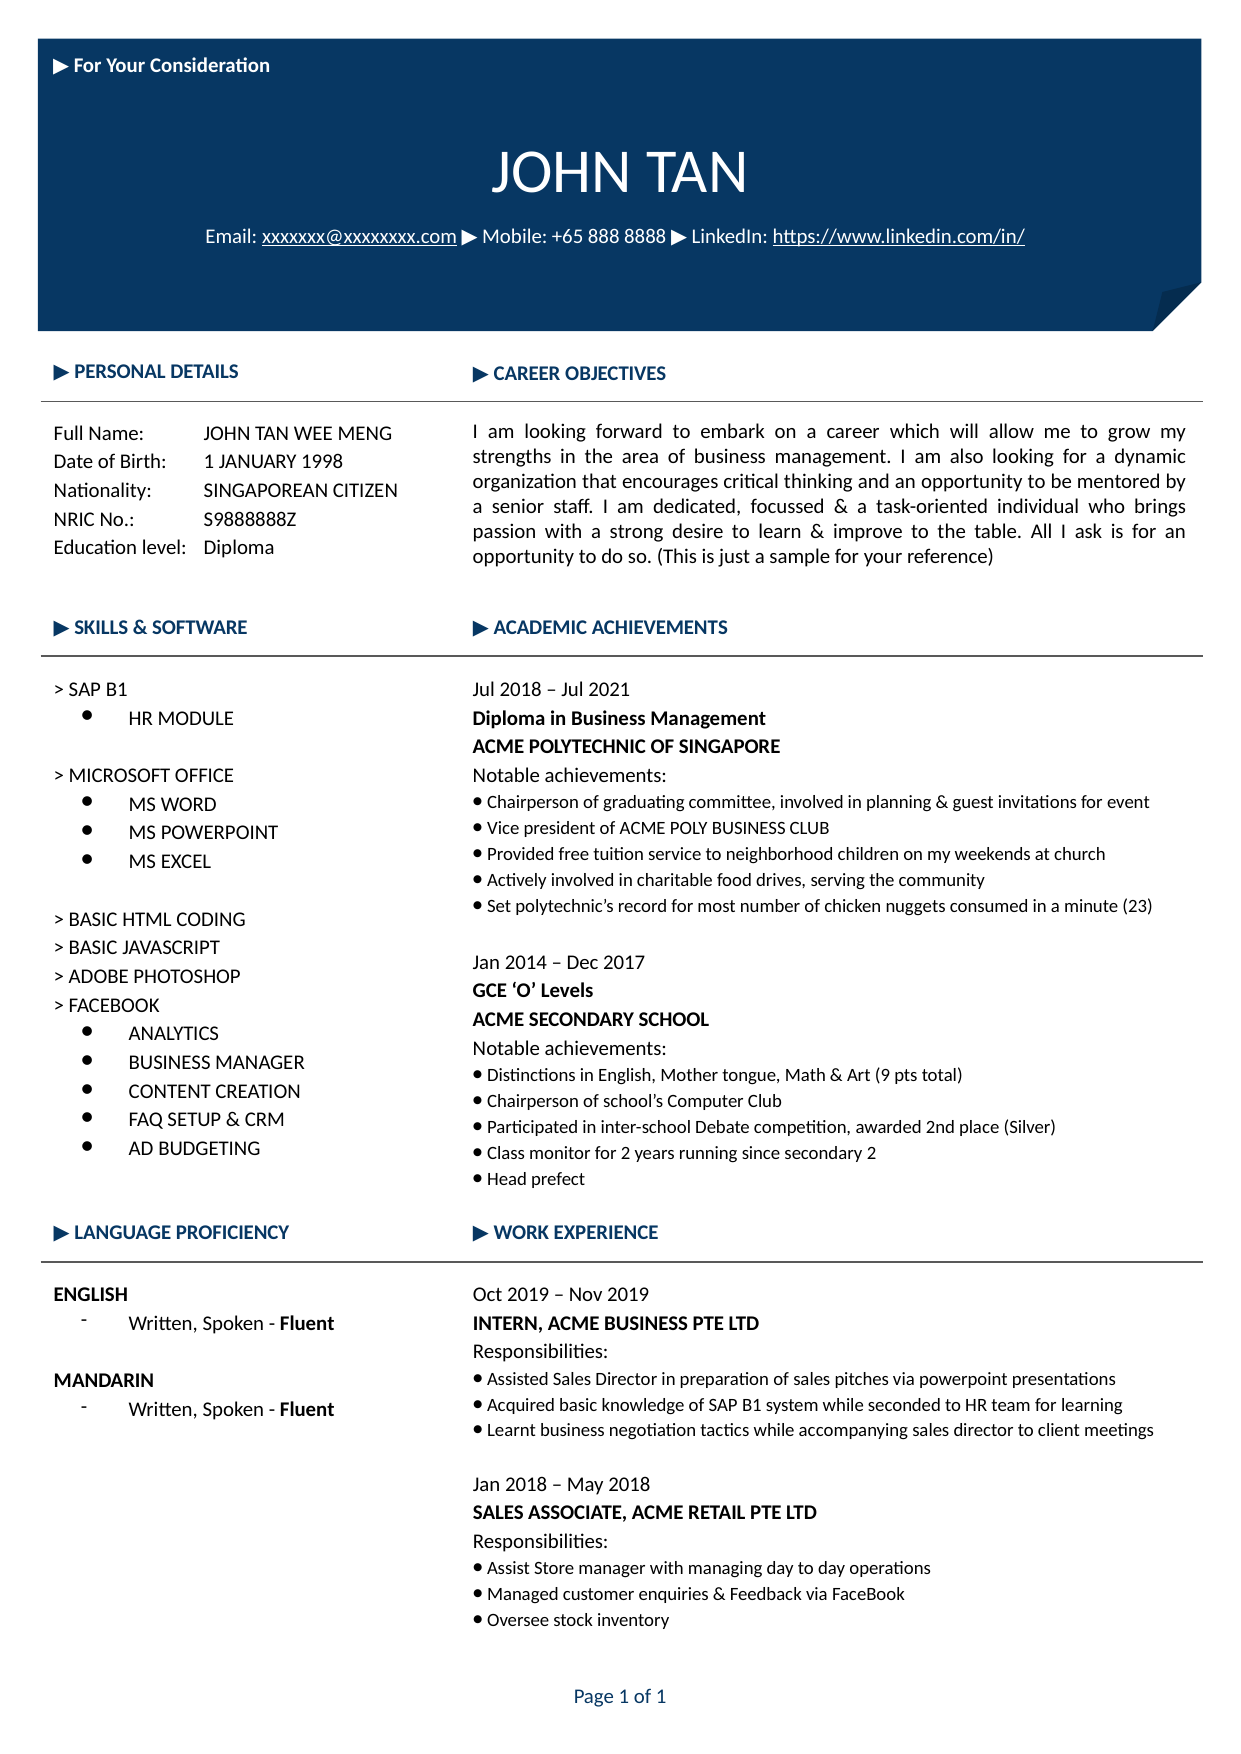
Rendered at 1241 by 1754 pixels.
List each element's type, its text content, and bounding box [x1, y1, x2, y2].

text_box Jul 2018 – Jul 2021 Diploma in Business Management ACME POLYTECHNIC OF SINGAPORE Notable achievements: ⦁ Chairperson of graduating committee, involved in planning & guest invitations for event ⦁ Vice president of ACME POLY BUSINESS CLUB ⦁ Provided free tuition service to neighborhood children on my weekends at church ⦁ Actively involved in charitable food drives, serving the community ⦁ Set polytechnic’s record for most number of chicken nuggets consumed in a minute (23) Jan 2014 – Dec 2017 GCE ‘O’ Levels ACME SECONDARY SCHOOL Notable achievements: ⦁ Distinctions in English, Mother tongue, Math & Art (9 pts total) ⦁ Chairperson of school’s Computer Club ⦁ Participated in inter-school Debate competition, awarded 2nd place (Silver) ⦁ Class monitor for 2 years running since secondary 2 ⦁ Head prefect [457, 663, 1202, 1204]
text_box JOHN TAN [38, 114, 1202, 220]
text_box ▶ LANGUAGE PROFICIENCY [38, 1206, 423, 1257]
text_box ▶ WORK EXPERIENCE [457, 1206, 842, 1257]
text_box ▶ PERSONAL DETAILS [38, 345, 423, 396]
text_box I am looking forward to embark on a career which will allow me to grow my strengths in the area of business management. I am also looking for a dynamic organization that encourages critical thinking and an opportunity to be mentored by a senior staff. I am dedicated, focussed & a task-oriented individual who brings passion with a strong desire to learn & improve to the table. All I ask is for an opportunity to do so. (This is just a sample for your reference) [457, 408, 1202, 583]
text_box ENGLISH Written, Spoken - Fluent MANDARIN Written, Spoken - Fluent [38, 1261, 423, 1436]
text_box ▶ CAREER OBJECTIVES [457, 347, 842, 398]
text_box Oct 2019 – Nov 2019 INTERN, ACME BUSINESS PTE LTD Responsibilities: ⦁ Assisted Sales Director in preparation of sales pitches via powerpoint presentations ⦁ Acquired basic knowledge of SAP B1 system while seconded to HR team for learning ⦁ Learnt business negotiation tactics while accompanying sales director to client meetings Jan 2018 – May 2018 SALES ASSOCIATE, ACME RETAIL PTE LTD Responsibilities: ⦁ Assist Store manager with managing day to day operations ⦁ Managed customer enquiries & Feedback via FaceBook ⦁ Oversee stock inventory [457, 1268, 1202, 1646]
text_box > SAP B1 HR MODULE > MICROSOFT OFFICE MS WORD MS POWERPOINT MS EXCEL > BASIC HTML CODING > BASIC JAVASCRIPT > ADOBE PHOTOSHOP > FACEBOOK ANALYTICS BUSINESS MANAGER CONTENT CREATION FAQ SETUP & CRM AD BUDGETING [38, 656, 423, 1175]
text_box Page 1 of 1 [38, 1666, 1202, 1723]
text_box ▶ ACADEMIC ACHIEVEMENTS [457, 601, 842, 652]
text_box [37, 38, 1202, 332]
text_box Full Name: JOHN TAN WEE MENG Date of Birth: 1 JANUARY 1998 Nationality: SINGAPOREAN CITIZEN NRIC No.: S9888888Z Education level: Diploma [38, 400, 423, 601]
text_box Email: xxxxxxx@xxxxxxxx.com ▶ Mobile: +65 888 8888 ▶ LinkedIn: https://www.linkedin.com/in/ [38, 220, 1202, 260]
text_box ▶ SKILLS & SOFTWARE [38, 601, 423, 652]
text_box ▶ For Your Consideration [38, 38, 621, 89]
